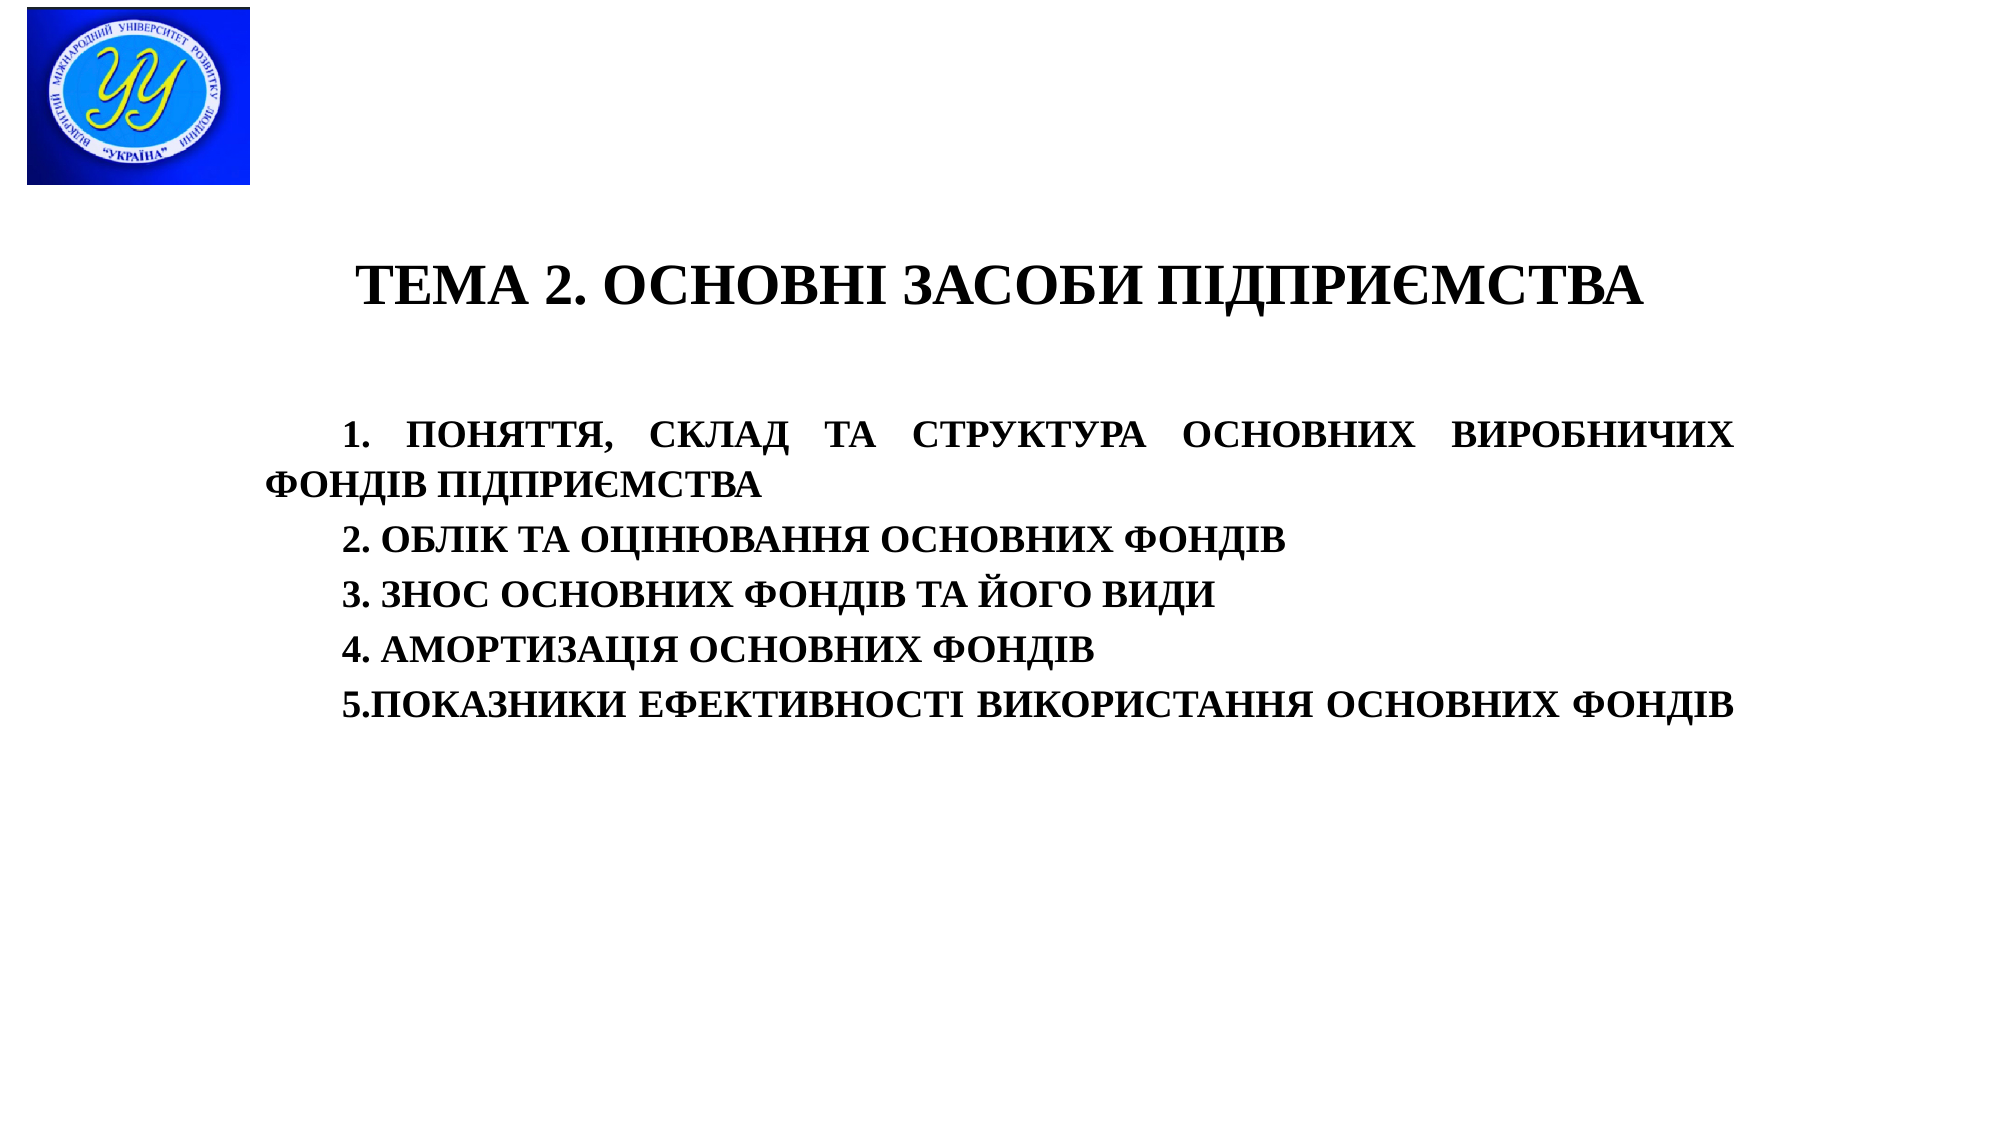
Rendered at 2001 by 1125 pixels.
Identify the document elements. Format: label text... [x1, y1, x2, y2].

subtitle 1. ПОНЯТТЯ, СКЛАД ТА СТРУКТУРА ОСНОВНИХ ВИРОБНИЧИХ ФОНДІВ ПІДПРИЄМСТВА 2. ОБЛІК ТА ОЦІНЮВАННЯ ОСНОВНИХ ФОНДІВ 3. ЗНОС ОСНОВНИХ ФОНДІВ ТА ЙОГО ВИДИ 4. АМОРТИЗАЦІЯ ОСНОВНИХ ФОНДІВ 5.ПОКАЗНИКИ ЕФЕКТИВНОСТІ ВИКОРИСТАННЯ ОСНОВНИХ ФОНДІВ [249, 398, 1750, 779]
picture [27, 7, 250, 185]
title ТЕМА 2. ОСНОВНІ ЗАСОБИ ПІДПРИЄМСТВА [249, 184, 1750, 324]
